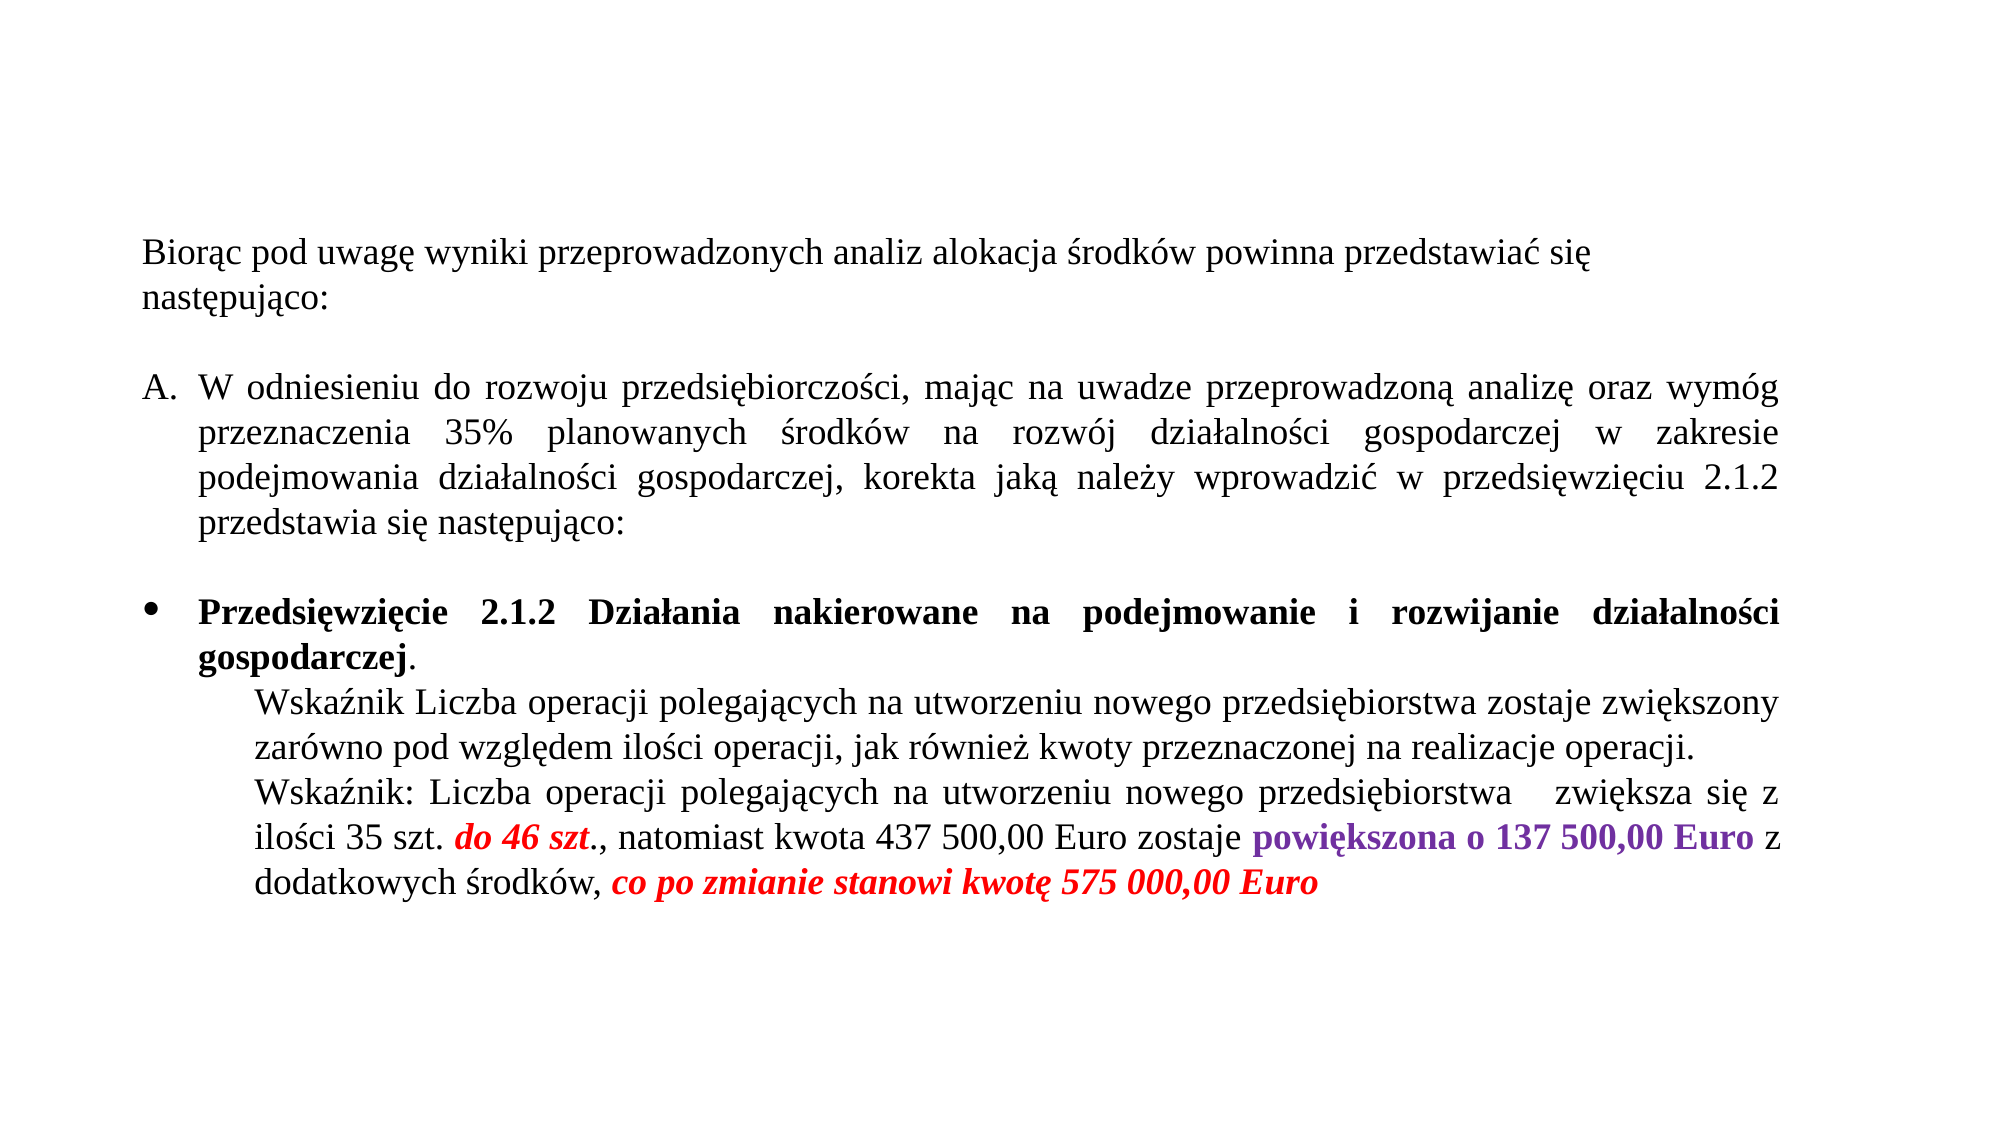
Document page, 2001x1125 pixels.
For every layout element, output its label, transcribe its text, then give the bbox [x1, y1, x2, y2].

text_box Biorąc pod uwagę wyniki przeprowadzonych analiz alokacja środków powinna przedstawiać się następująco: W odniesieniu do rozwoju przedsiębiorczości, mając na uwadze przeprowadzoną analizę oraz wymóg przeznaczenia 35% planowanych środków na rozwój działalności gospodarczej w zakresie podejmowania działalności gospodarczej, korekta jaką należy wprowadzić w przedsięwzięciu 2.1.2 przedstawia się następująco: Przedsięwzięcie 2.1.2 Działania nakierowane na podejmowanie i rozwijanie działalności gospodarczej. Wskaźnik Liczba operacji polegających na utworzeniu nowego przedsiębiorstwa zostaje zwiększony zarówno pod względem ilości operacji, jak również kwoty przeznaczonej na realizacje operacji. Wskaźnik: Liczba operacji polegających na utworzeniu nowego przedsiębiorstwa zwiększa się z ilości 35 szt. do 46 szt., natomiast kwota 437 500,00 Euro zostaje powiększona o 137 500,00 Euro z dodatkowych środków, co po zmianie stanowi kwotę 575 000,00 Euro [127, 220, 1797, 910]
